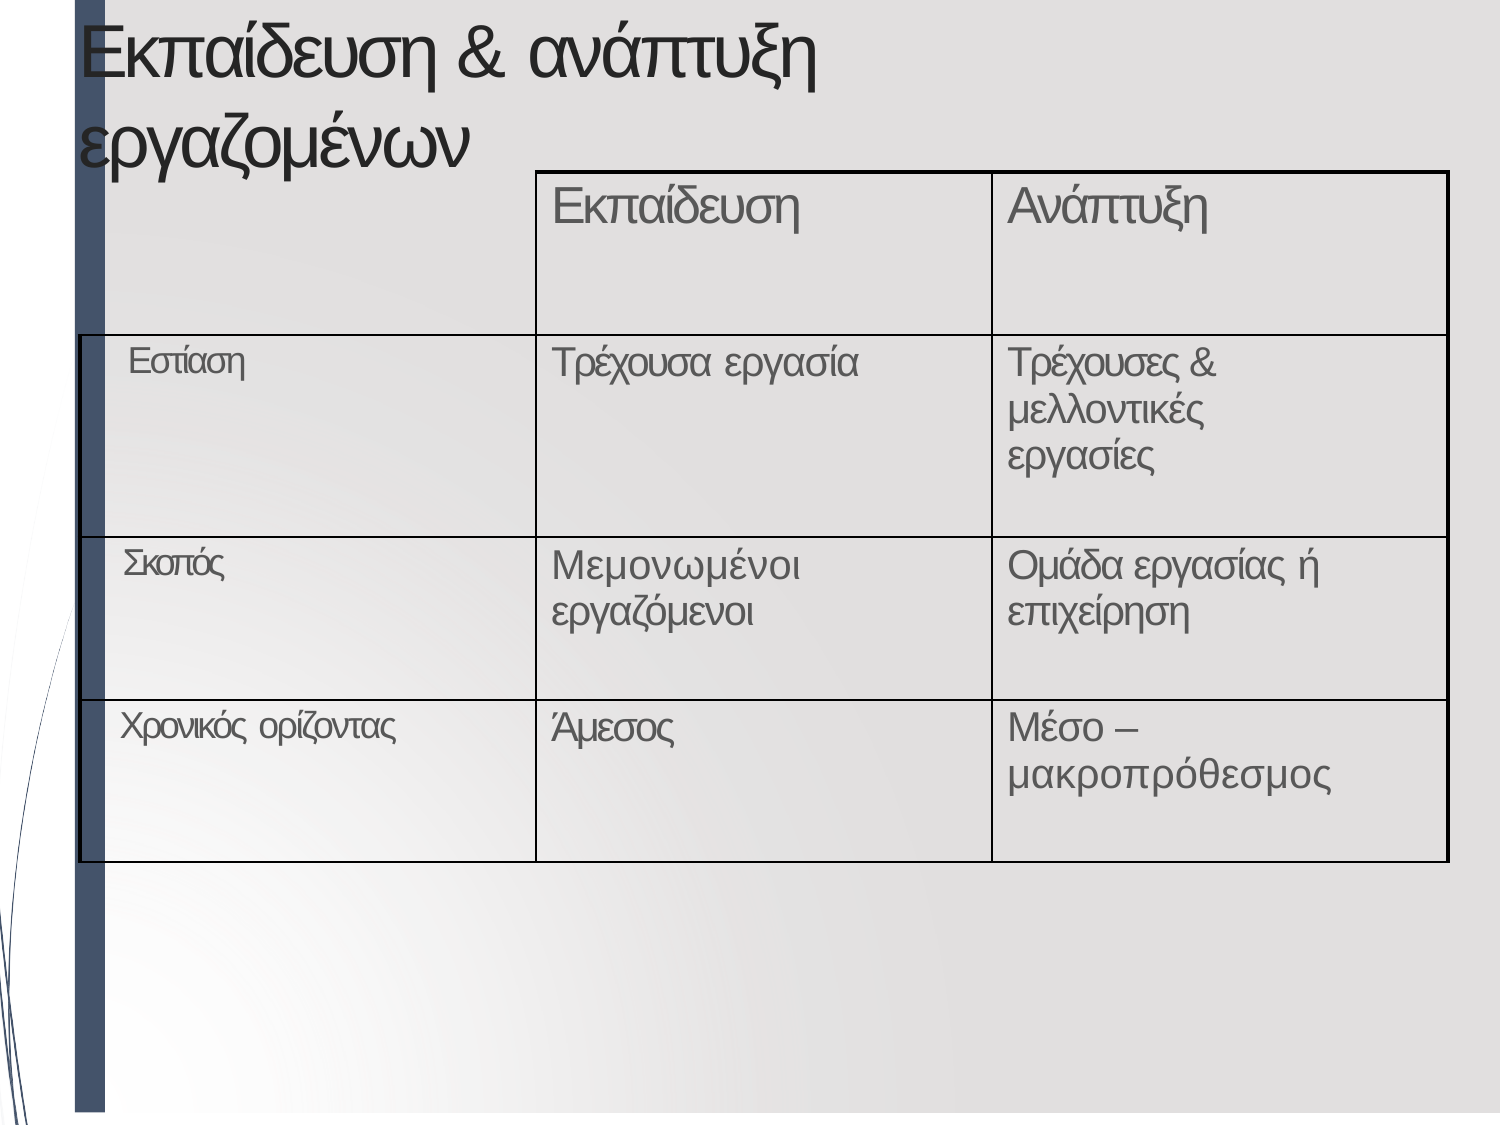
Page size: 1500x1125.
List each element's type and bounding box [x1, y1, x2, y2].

text_box [0, 0, 1500, 1125]
